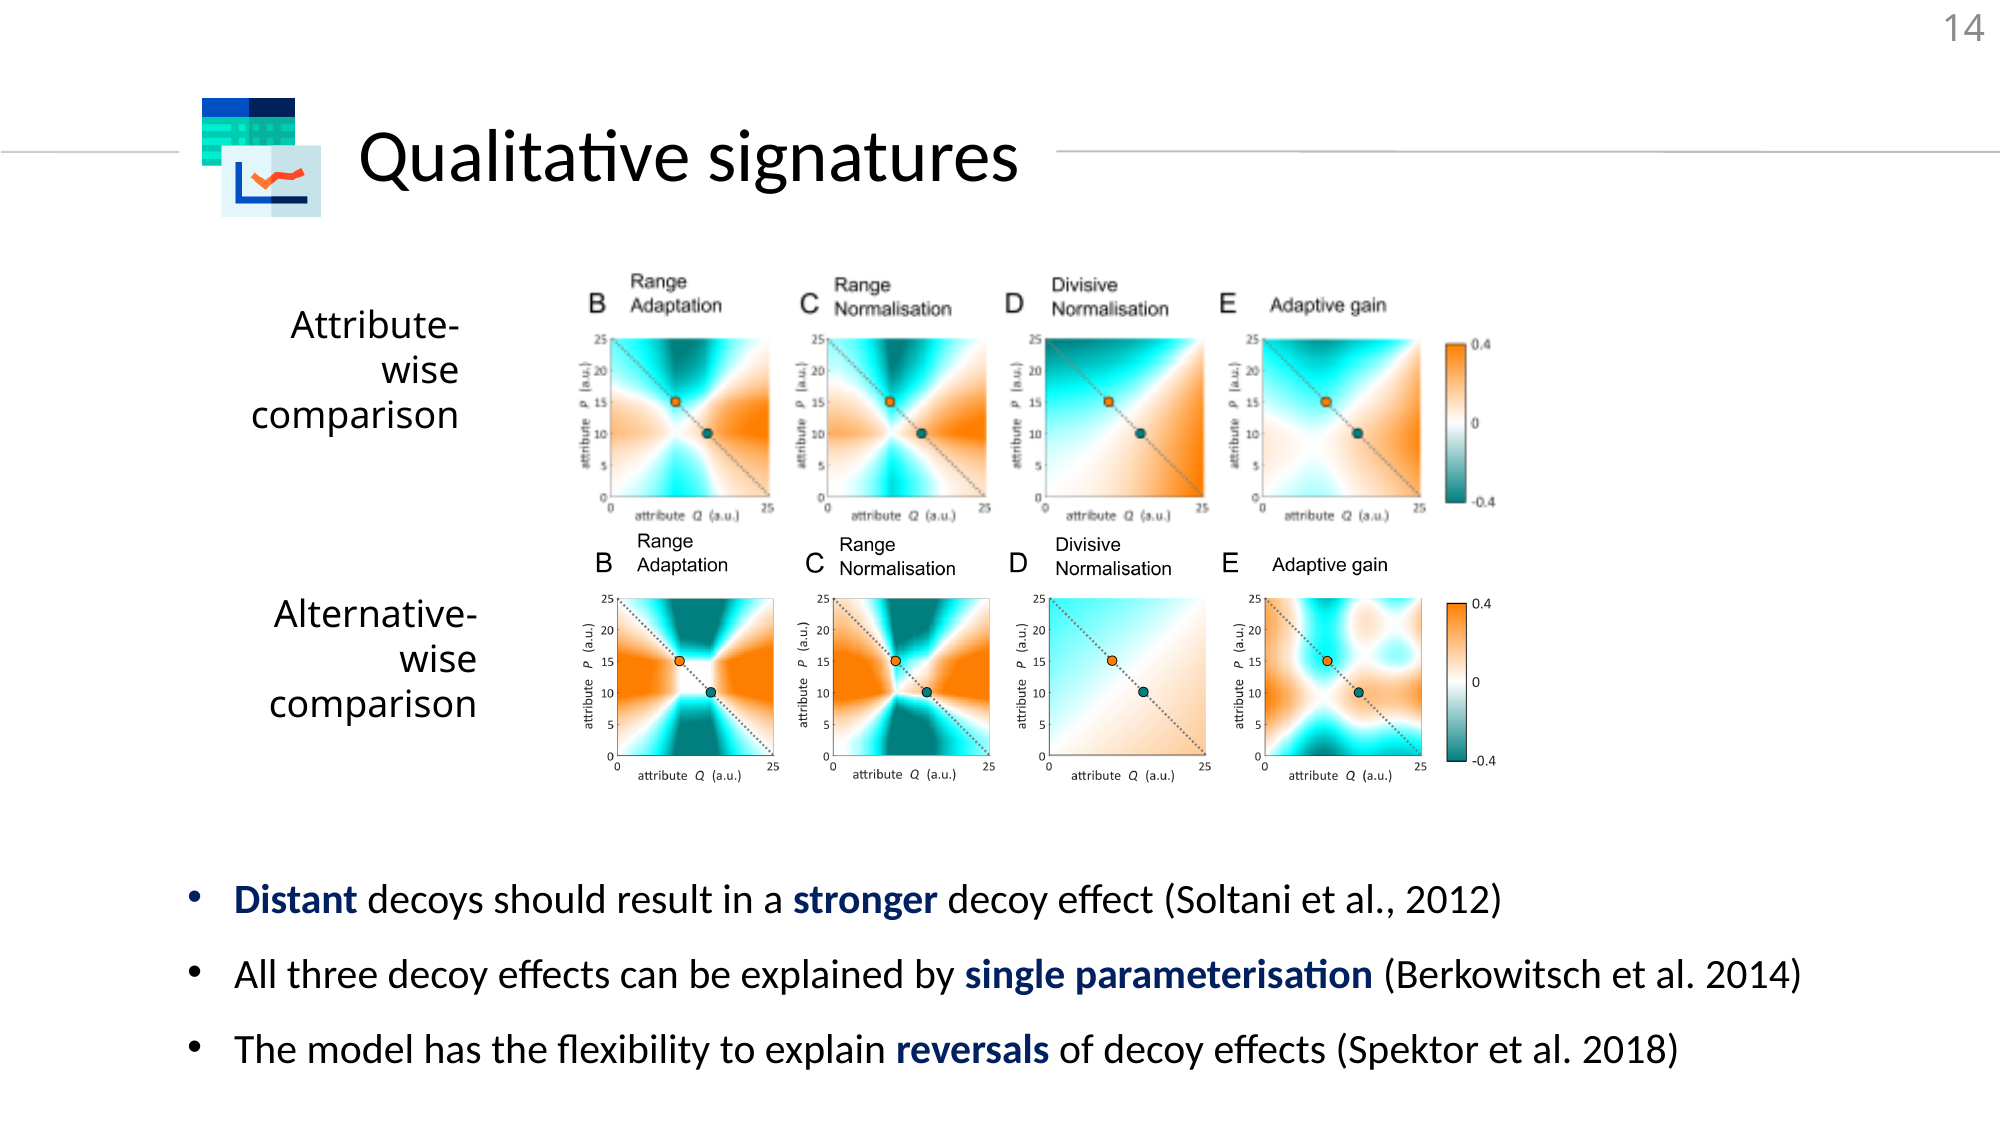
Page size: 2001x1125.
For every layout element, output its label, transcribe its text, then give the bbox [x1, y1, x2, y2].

picture [568, 266, 1519, 791]
text_box Distant decoys should result in a stronger decoy effect (Soltani et al., 2012) All three decoy effects can be explained by single parameterisation (Berkowitsch et al. 2014) The model has the flexibility to explain reversals of decoy effects (Spektor et al. 2018) [172, 838, 1828, 1079]
slide_number 14 [1550, 0, 2000, 60]
picture [202, 98, 321, 218]
text_box Alternative-wise comparison [242, 582, 493, 733]
text_box Attribute-wise comparison [224, 293, 475, 443]
text_box Qualitative signatures [343, 98, 1057, 204]
